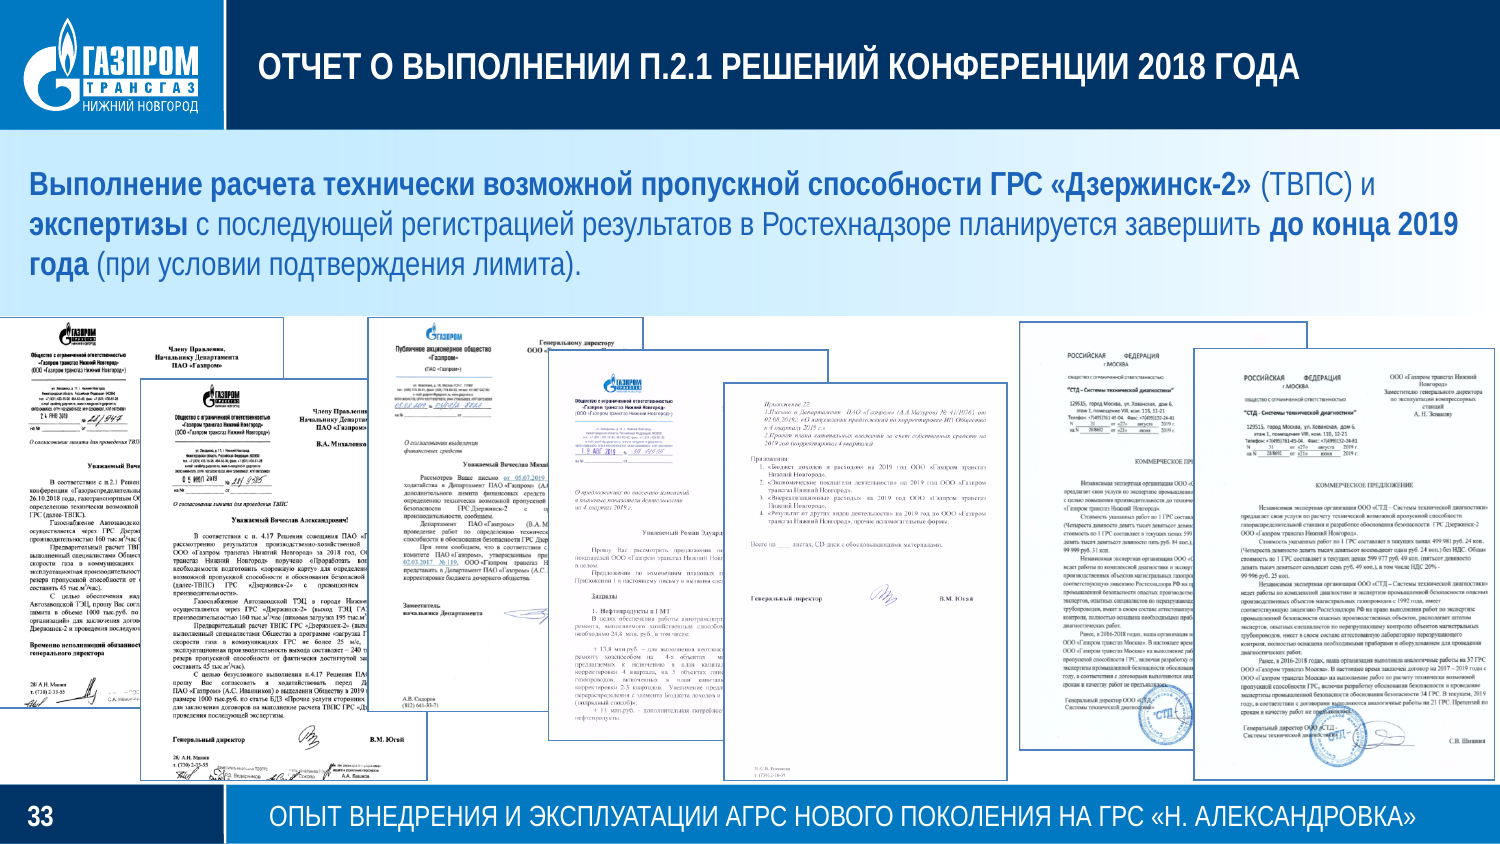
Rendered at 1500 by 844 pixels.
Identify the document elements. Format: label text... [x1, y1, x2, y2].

picture [0, 317, 1007, 781]
text_box ОТЧЕТ О ВЫПОЛНЕНИИ П.2.1 РЕШЕНИЙ КОНФЕРЕНЦИИ 2018 ГОДА [257, 13, 1474, 116]
text_box Выполнение расчета технически возможной пропускной способности ГРС «Дзержинск-2» (ТВПС) и экспертизы с последующей регистрацией результатов в Ростехнадзоре планируется завершить до конца 2019 года (при условии подтверждения лимита). [0, 129, 1500, 316]
picture [1019, 322, 1494, 780]
text_box ОПЫТ ВНЕДРЕНИЯ И ЭКСПЛУАТАЦИИ АГРС НОВОГО ПОКОЛЕНИЯ НА ГРС «Н. АЛЕКСАНДРОВКА» [254, 790, 1500, 841]
